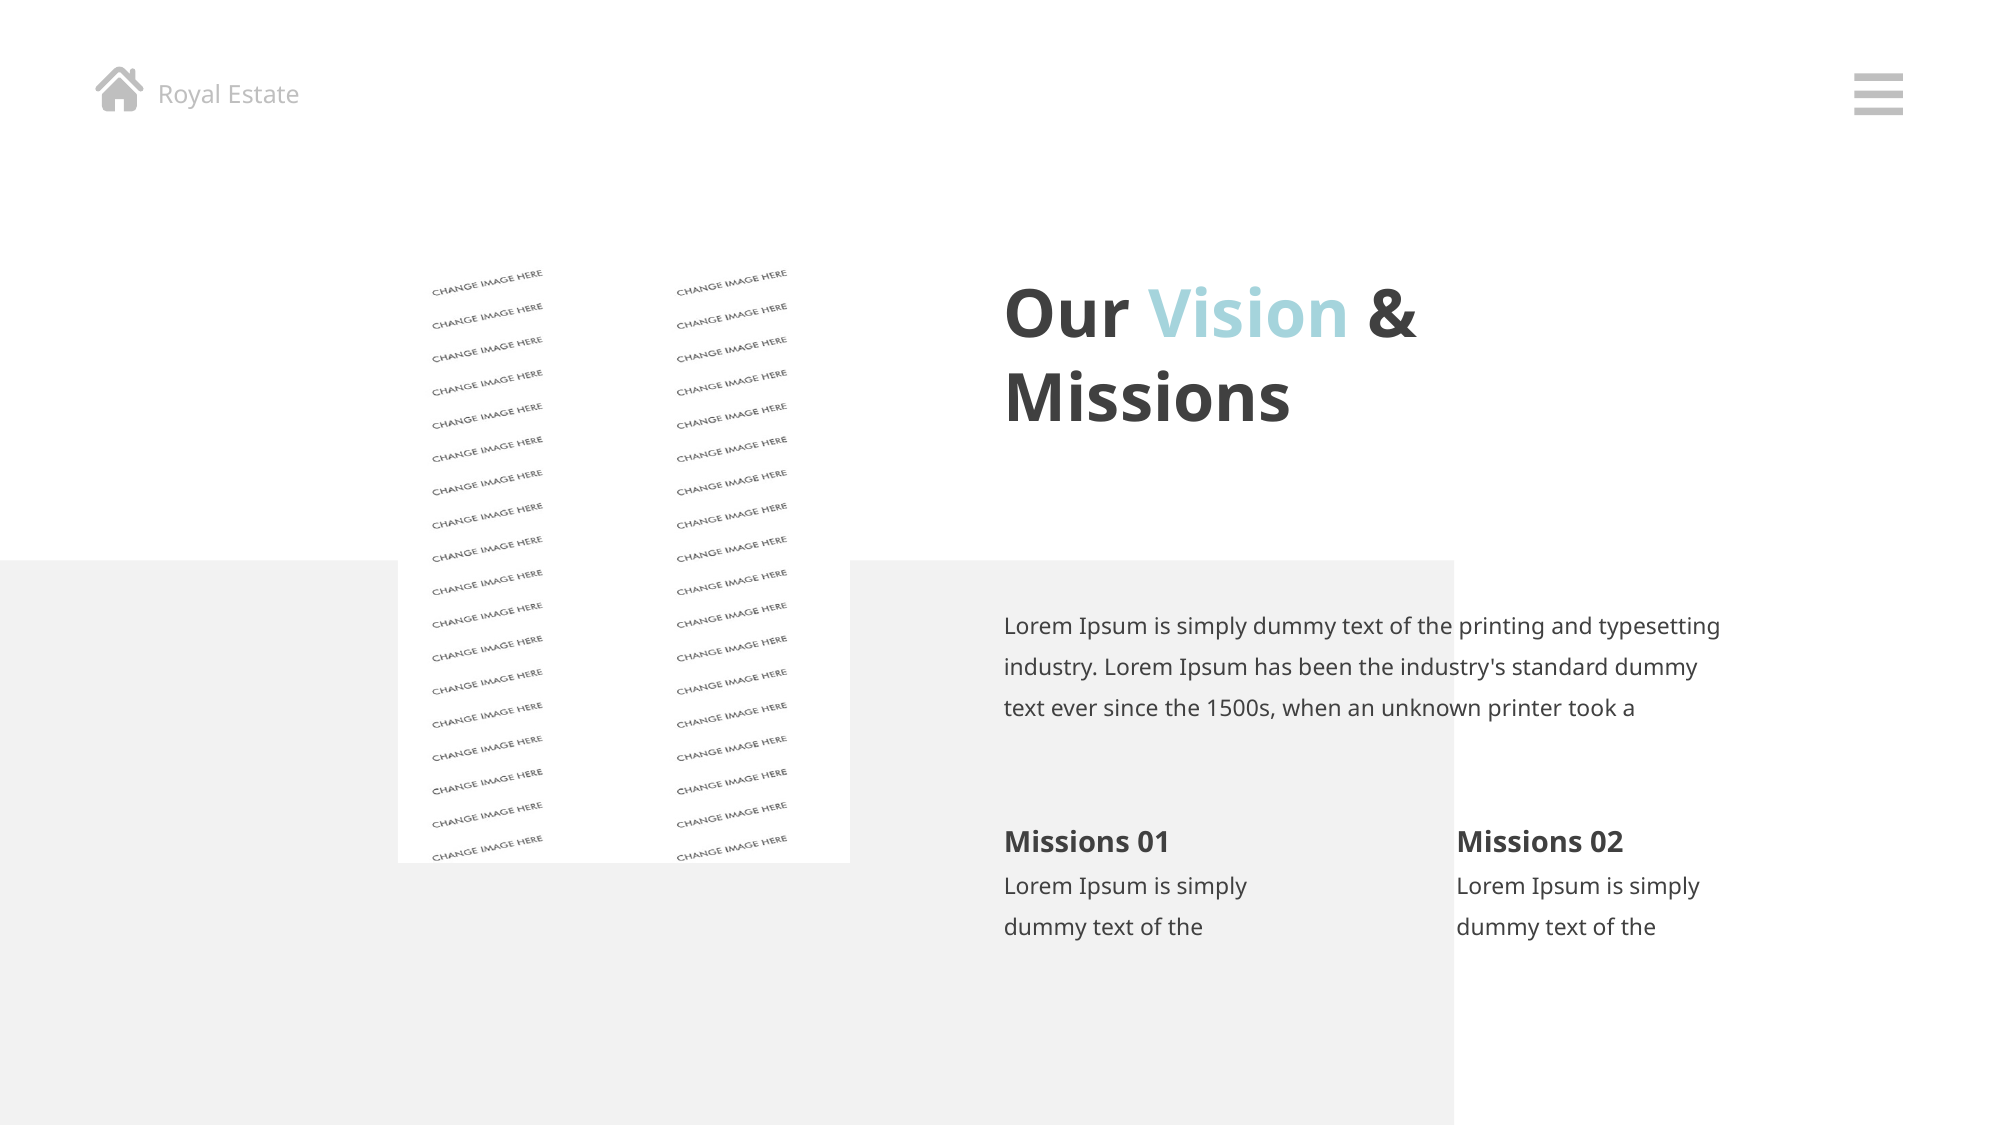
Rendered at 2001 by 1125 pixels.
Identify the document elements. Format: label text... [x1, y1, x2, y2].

text_box Lorem Ipsum is simply dummy text of the [1441, 850, 1732, 948]
text_box Our Vision & Missions [989, 260, 1457, 442]
text_box Missions 01 [989, 798, 1221, 850]
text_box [1854, 73, 1904, 116]
text_box Missions 02 [1441, 798, 1674, 850]
text_box Lorem Ipsum is simply dummy text of the [989, 850, 1280, 948]
picture [397, 260, 850, 863]
text_box Lorem Ipsum is simply dummy text of the printing and typesetting industry. Lorem Ipsum has been the industry's standard dummy text ever since the 1500s, when an unknown printer took a [989, 590, 1750, 729]
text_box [94, 65, 349, 117]
